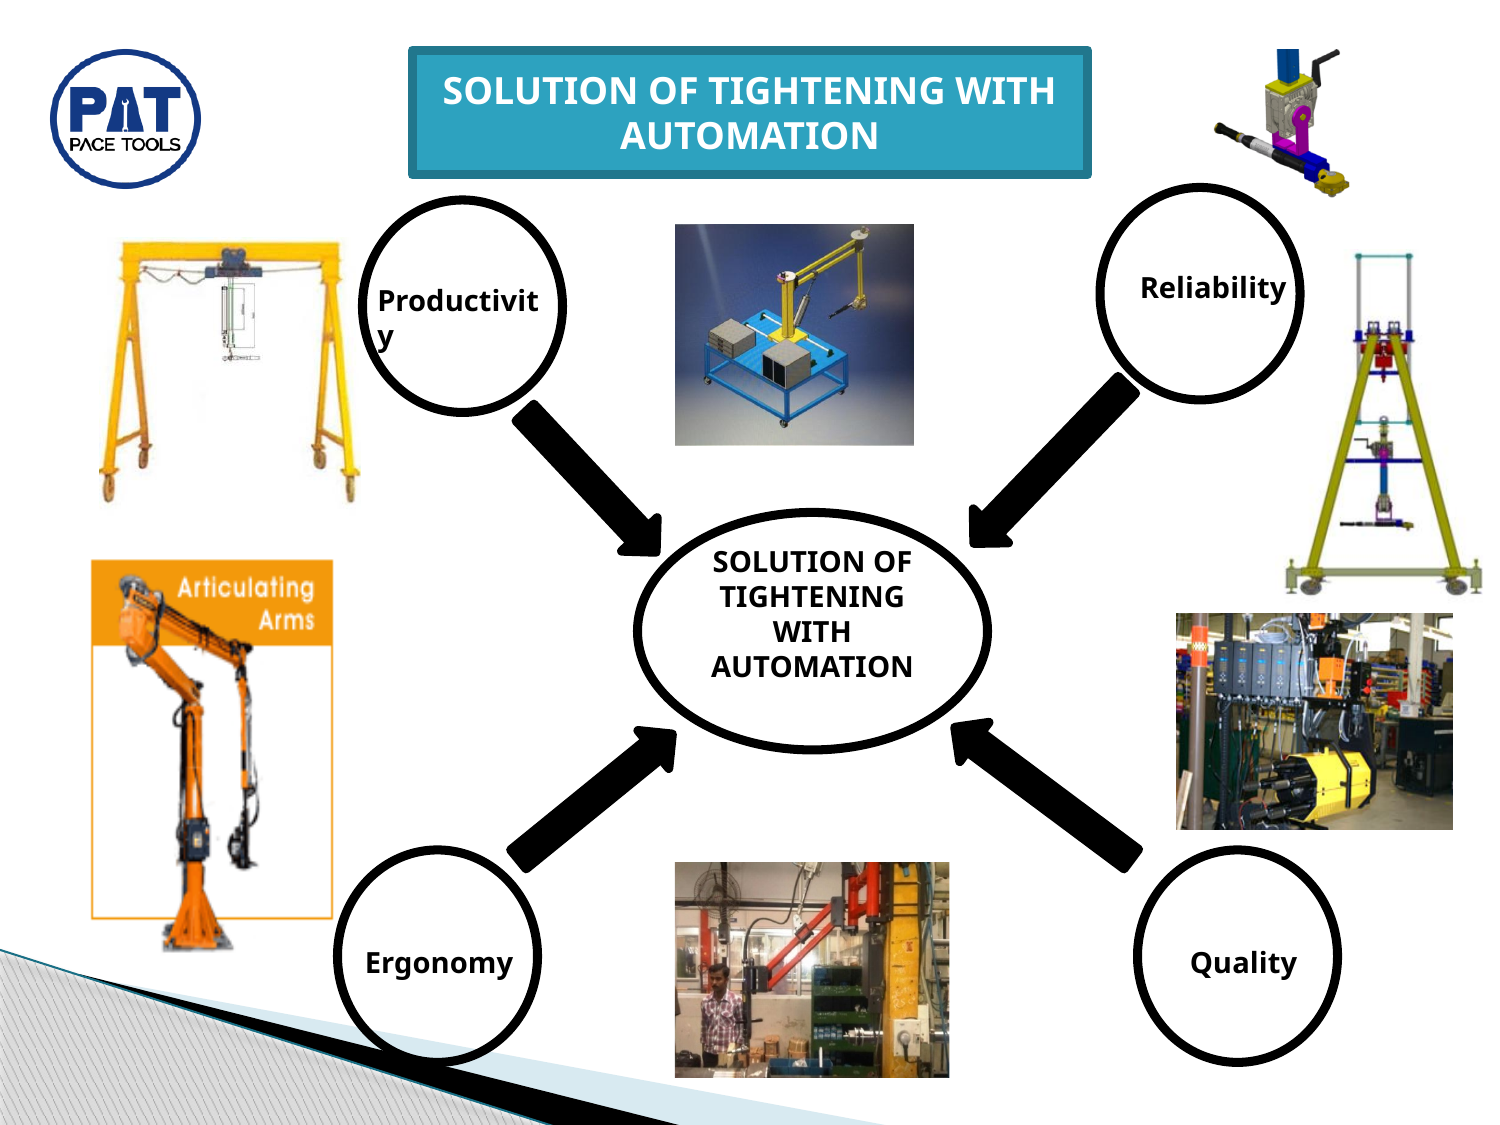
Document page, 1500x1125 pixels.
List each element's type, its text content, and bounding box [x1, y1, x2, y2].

text_box SOLUTION OF TIGHTENING WITH AUTOMATION [408, 46, 1092, 179]
text_box [1133, 845, 1341, 1067]
text_box [674, 862, 950, 1079]
text_box Quality [1175, 937, 1375, 988]
picture [1199, 49, 1363, 213]
text_box [506, 726, 677, 874]
text_box Reliability [1125, 262, 1268, 313]
text_box [371, 360, 554, 417]
text_box [968, 371, 1141, 548]
text_box Ergonomy [350, 937, 550, 988]
picture [74, 535, 351, 969]
text_box Productivity [365, 274, 563, 360]
text_box [563, 275, 568, 337]
text_box [511, 399, 662, 557]
text_box [1095, 183, 1296, 405]
picture [1174, 249, 1500, 831]
text_box [335, 979, 538, 1067]
text_box [950, 717, 1144, 874]
text_box [356, 845, 541, 937]
text_box [365, 195, 563, 274]
picture [674, 224, 914, 446]
text_box SOLUTION OF TIGHTENING WITH AUTOMATION [632, 507, 993, 755]
picture [99, 237, 361, 518]
picture [37, 37, 213, 201]
